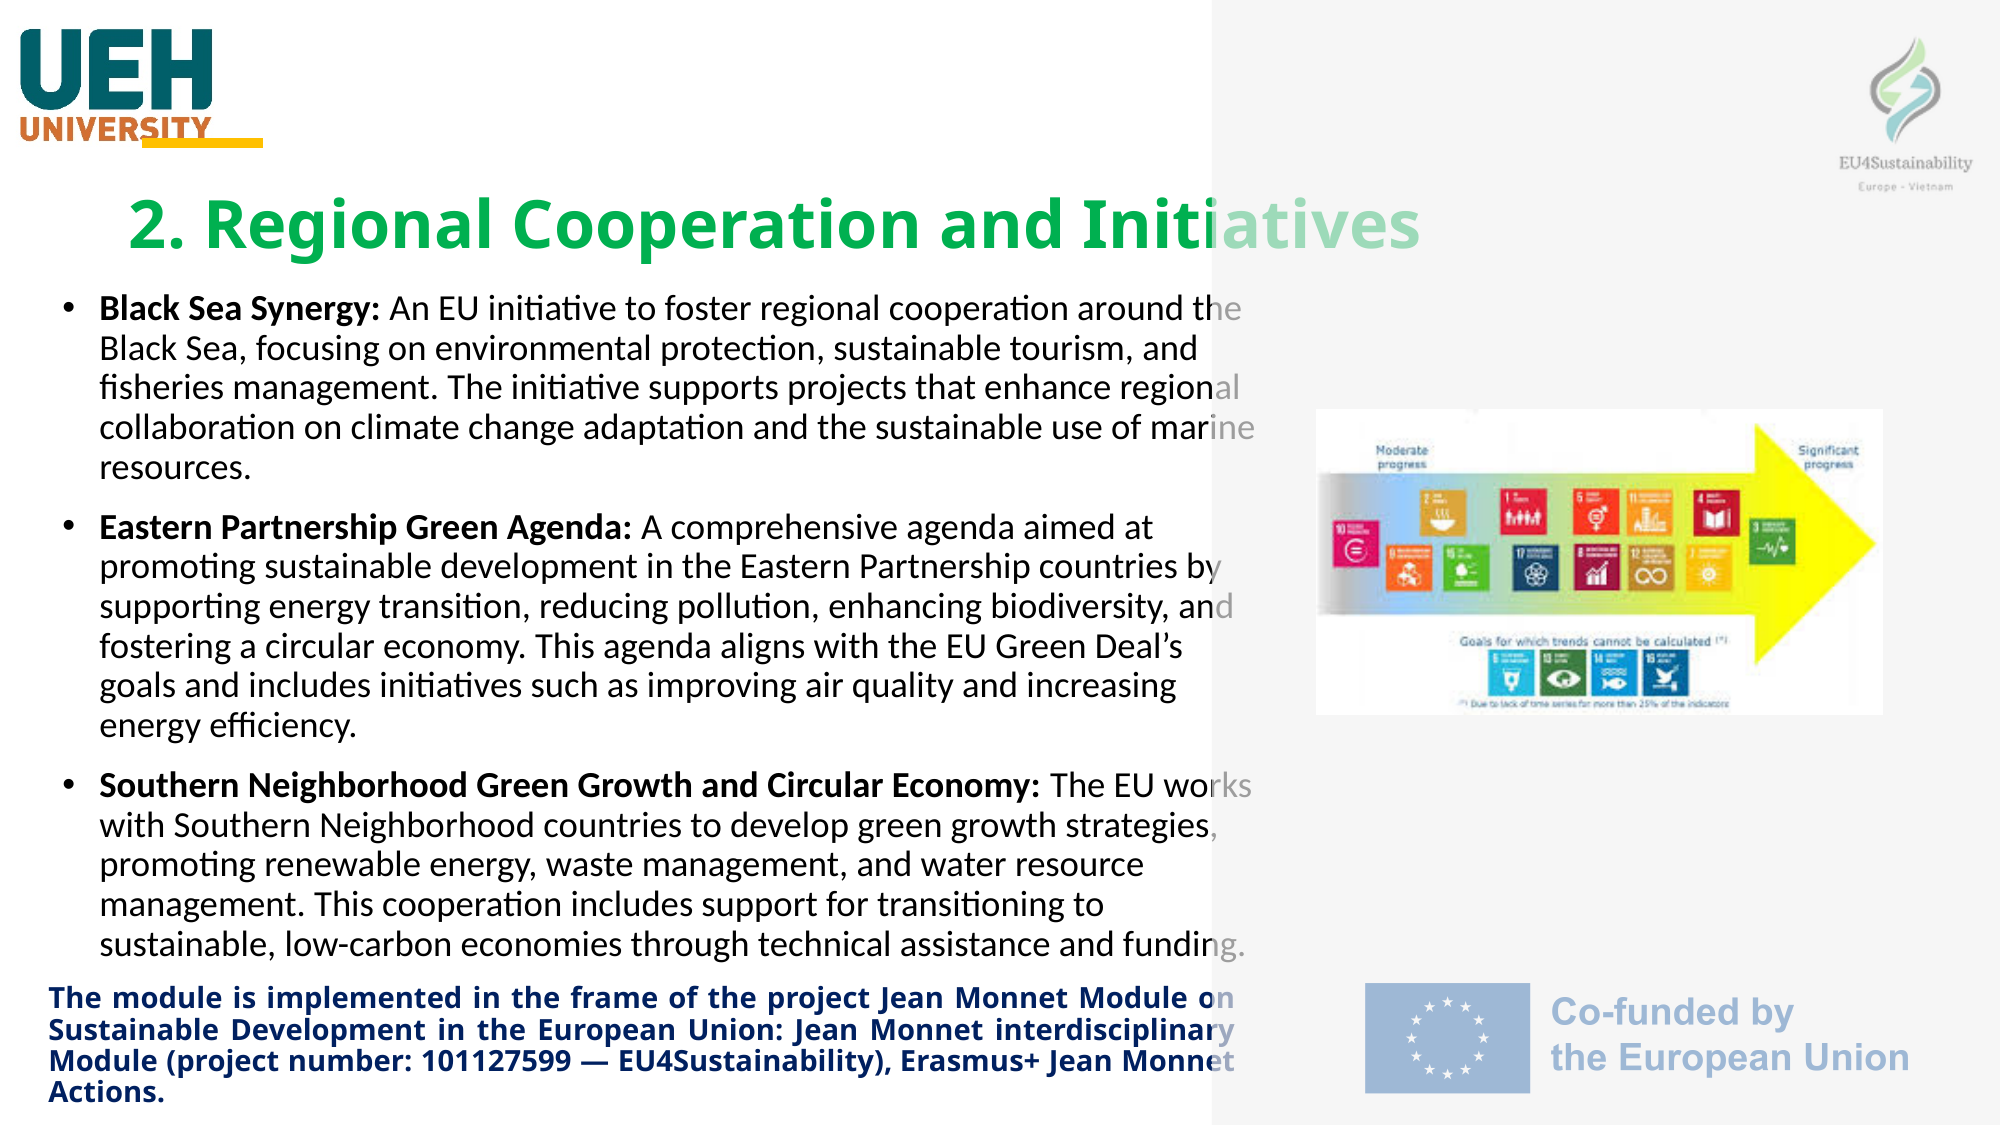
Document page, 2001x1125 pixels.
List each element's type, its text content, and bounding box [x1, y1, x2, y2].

title 2. Regional Cooperation and Initiatives [114, 183, 1211, 279]
picture [1316, 409, 1883, 715]
picture [5, 15, 226, 155]
list Black Sea Synergy: An EU initiative to foster regional cooperation around the Black Sea, focusing on environmental protection, sustainable tourism, and fisheries management. The initiative supports projects that enhance regional collaboration on climate change adaptation and the sustainable use of marine resources. Eastern Partnership Green Agenda: A comprehensive agenda aimed at promoting sustainable development in the Eastern Partnership countries by supporting energy transition, reducing pollution, enhancing biodiversity, and fostering a circular economy. This agenda aligns with the EU Green Deal’s goals and includes initiatives such as improving air quality and increasing energy efficiency. Southern Neighborhood Green Growth and Circular Economy: The EU works with Southern Neighborhood countries to develop green growth strategies, promoting renewable energy, waste management, and water resource management. This cooperation includes support for transitioning to sustainable, low-carbon economies through technical assistance and funding. [47, 281, 1211, 1010]
text_box [1211, 0, 2000, 1125]
